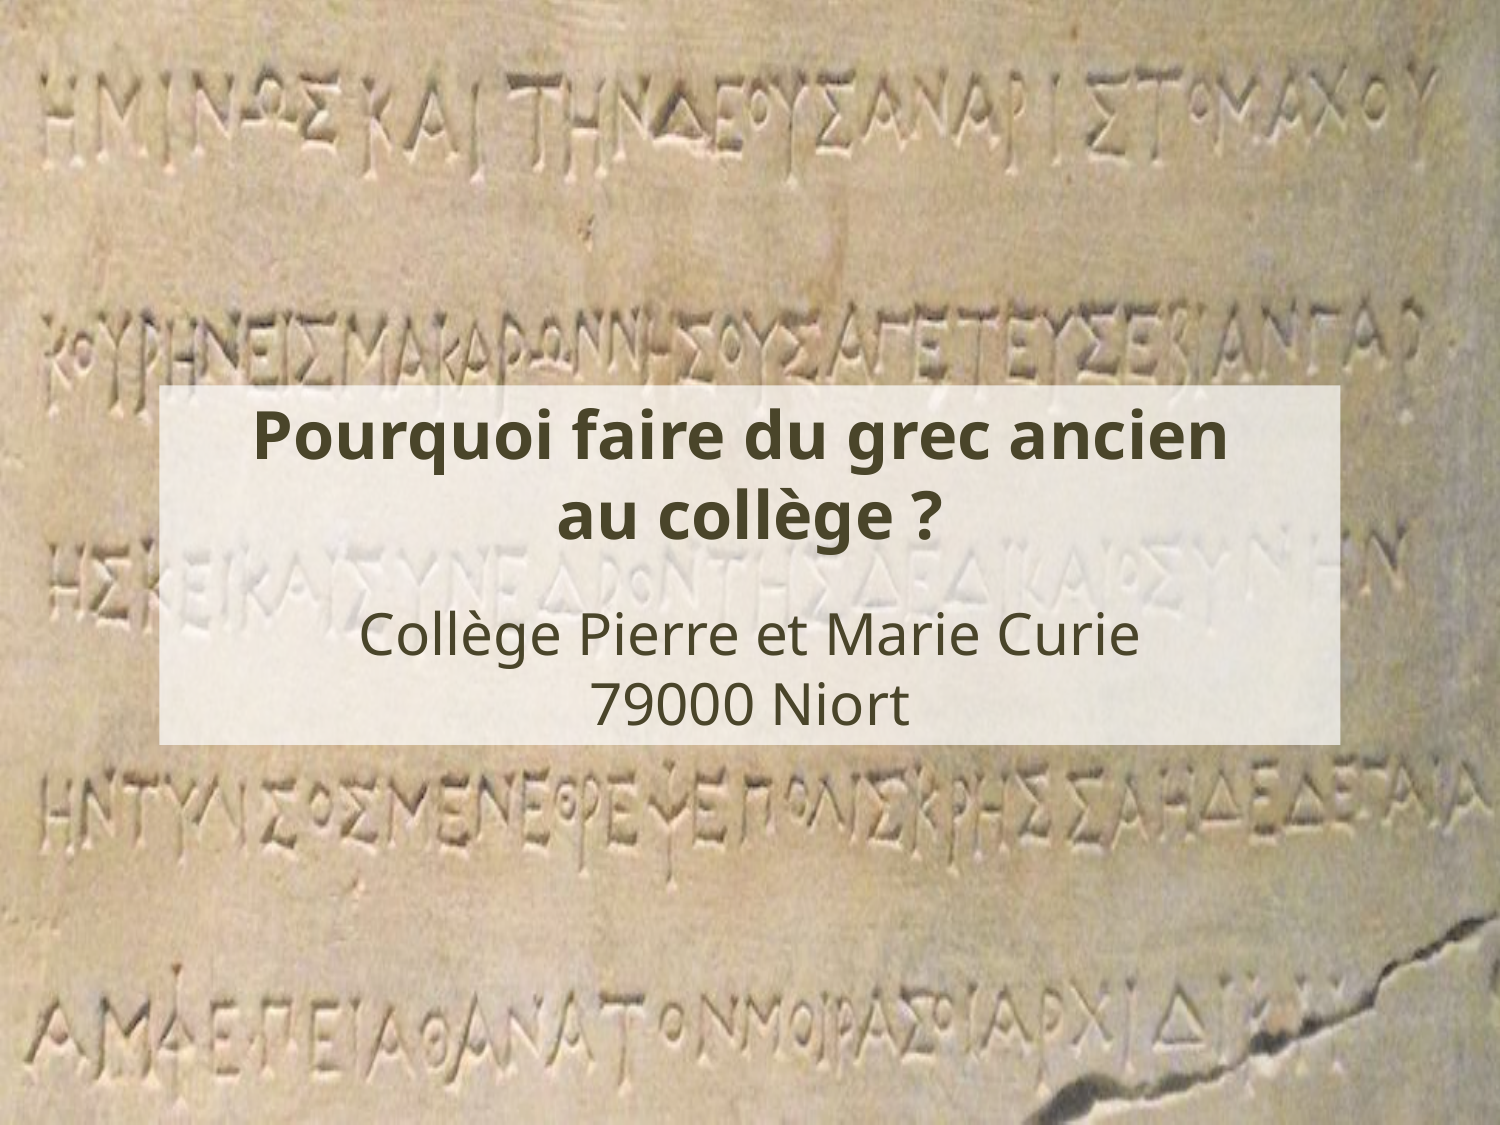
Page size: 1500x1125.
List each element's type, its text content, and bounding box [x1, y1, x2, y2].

text_box Pourquoi faire du grec ancien au collège ? Collège Pierre et Marie Curie 79000 Niort [159, 385, 1341, 745]
